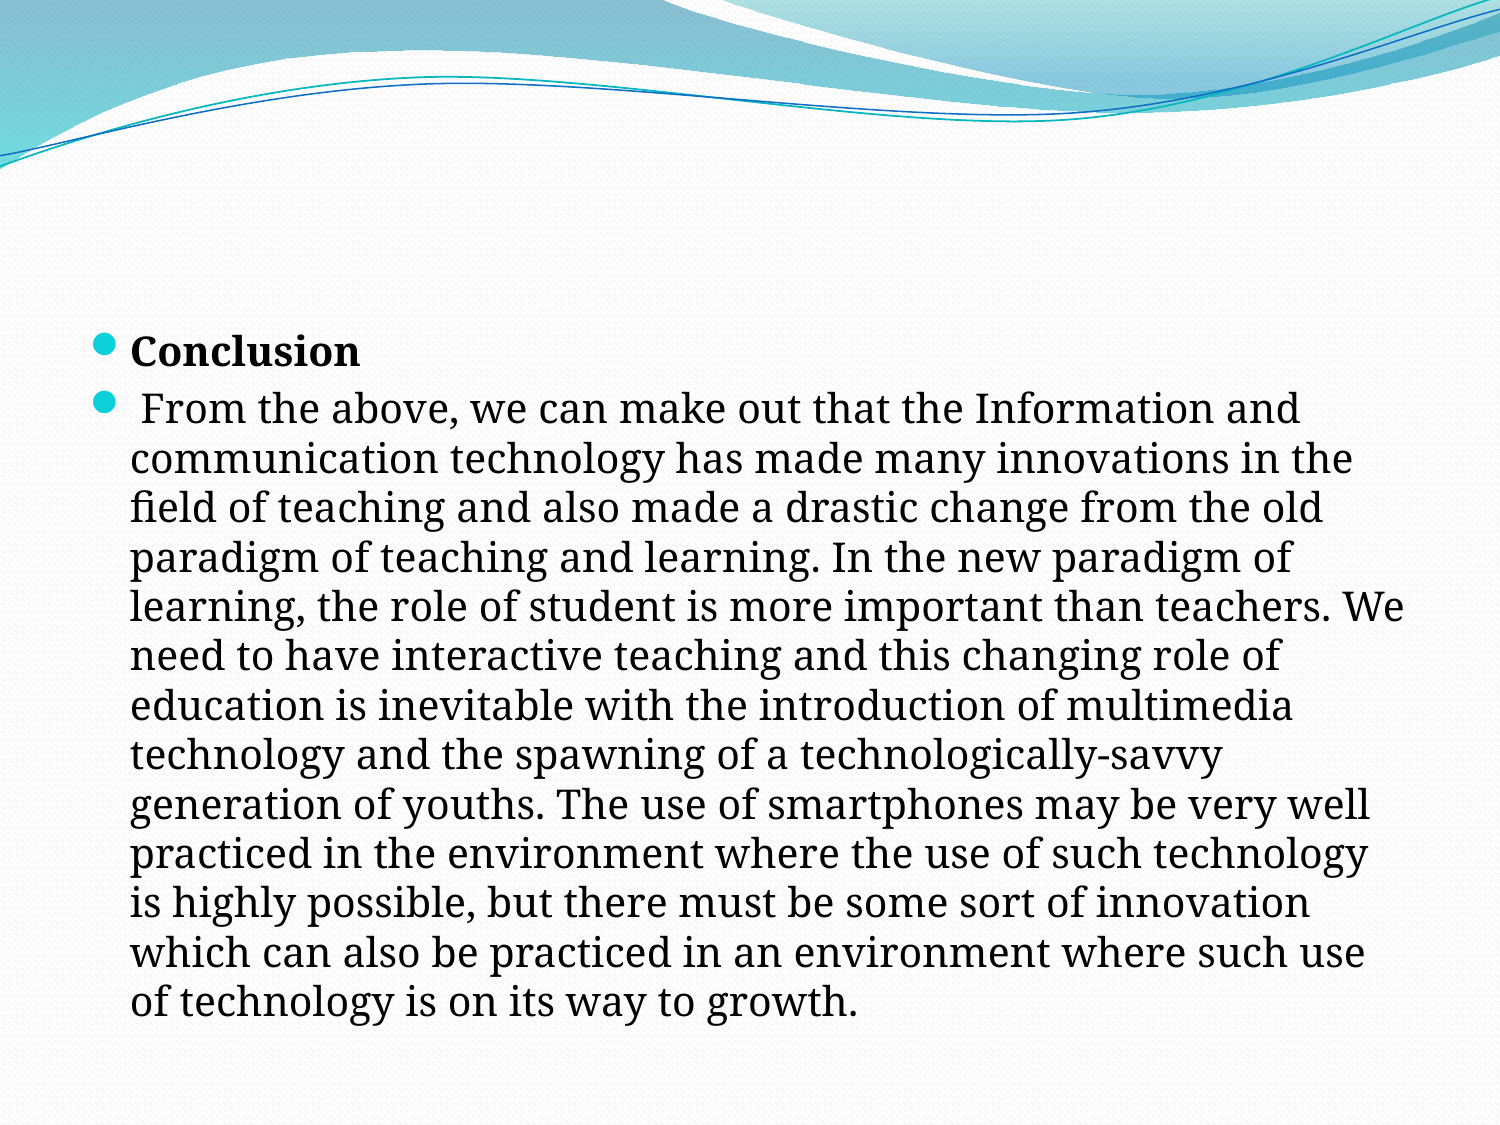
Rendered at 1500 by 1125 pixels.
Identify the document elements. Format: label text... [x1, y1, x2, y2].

list Conclusion From the above, we can make out that the Information and communication technology has made many innovations in the field of teaching and also made a drastic change from the old paradigm of teaching and learning. In the new paradigm of learning, the role of student is more important than teachers. We need to have interactive teaching and this changing role of education is inevitable with the introduction of multimedia technology and the spawning of a technologically-savvy generation of youths. The use of smartphones may be very well practiced in the environment where the use of such technology is highly possible, but there must be some sort of innovation which can also be practiced in an environment where such use of technology is on its way to growth. [75, 317, 1425, 1038]
